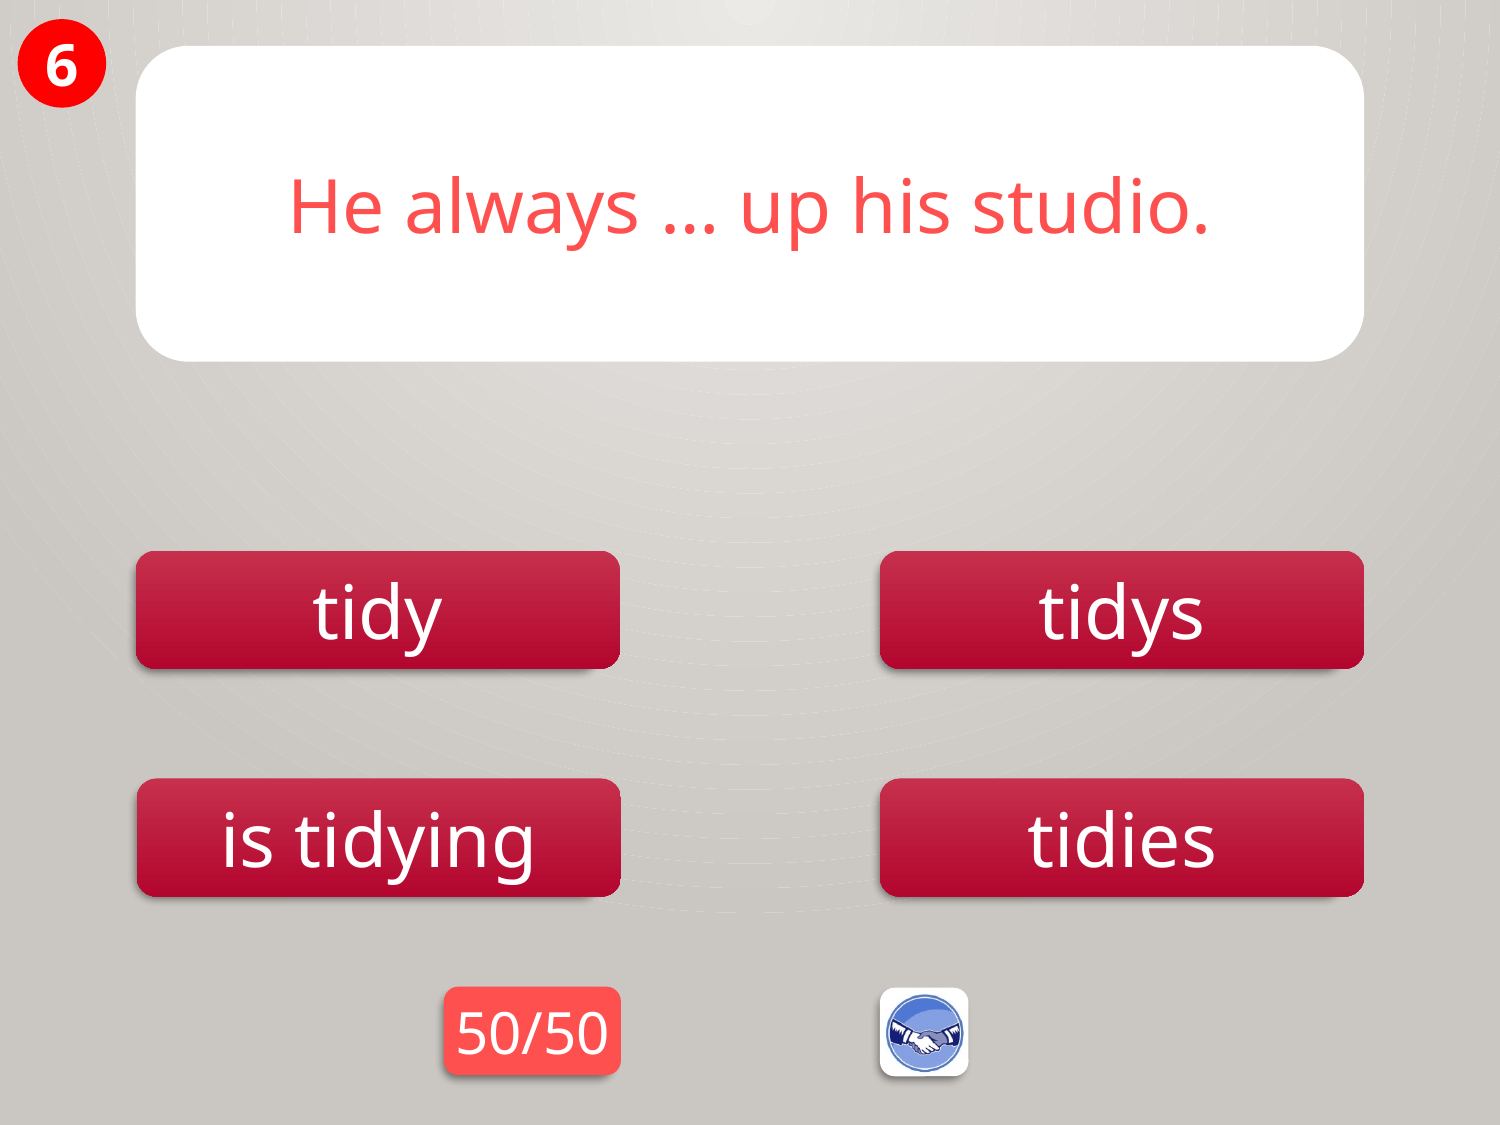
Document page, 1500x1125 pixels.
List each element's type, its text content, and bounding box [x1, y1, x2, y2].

text_box He always … up his studio. [134, 44, 1366, 363]
text_box is tidying [136, 778, 621, 897]
text_box tidies [879, 778, 1365, 897]
text_box [879, 987, 969, 1077]
text_box 50/50 [443, 986, 621, 1076]
text_box 6 [16, 17, 108, 109]
text_box tidys [879, 550, 1365, 669]
text_box tidy [135, 550, 620, 669]
